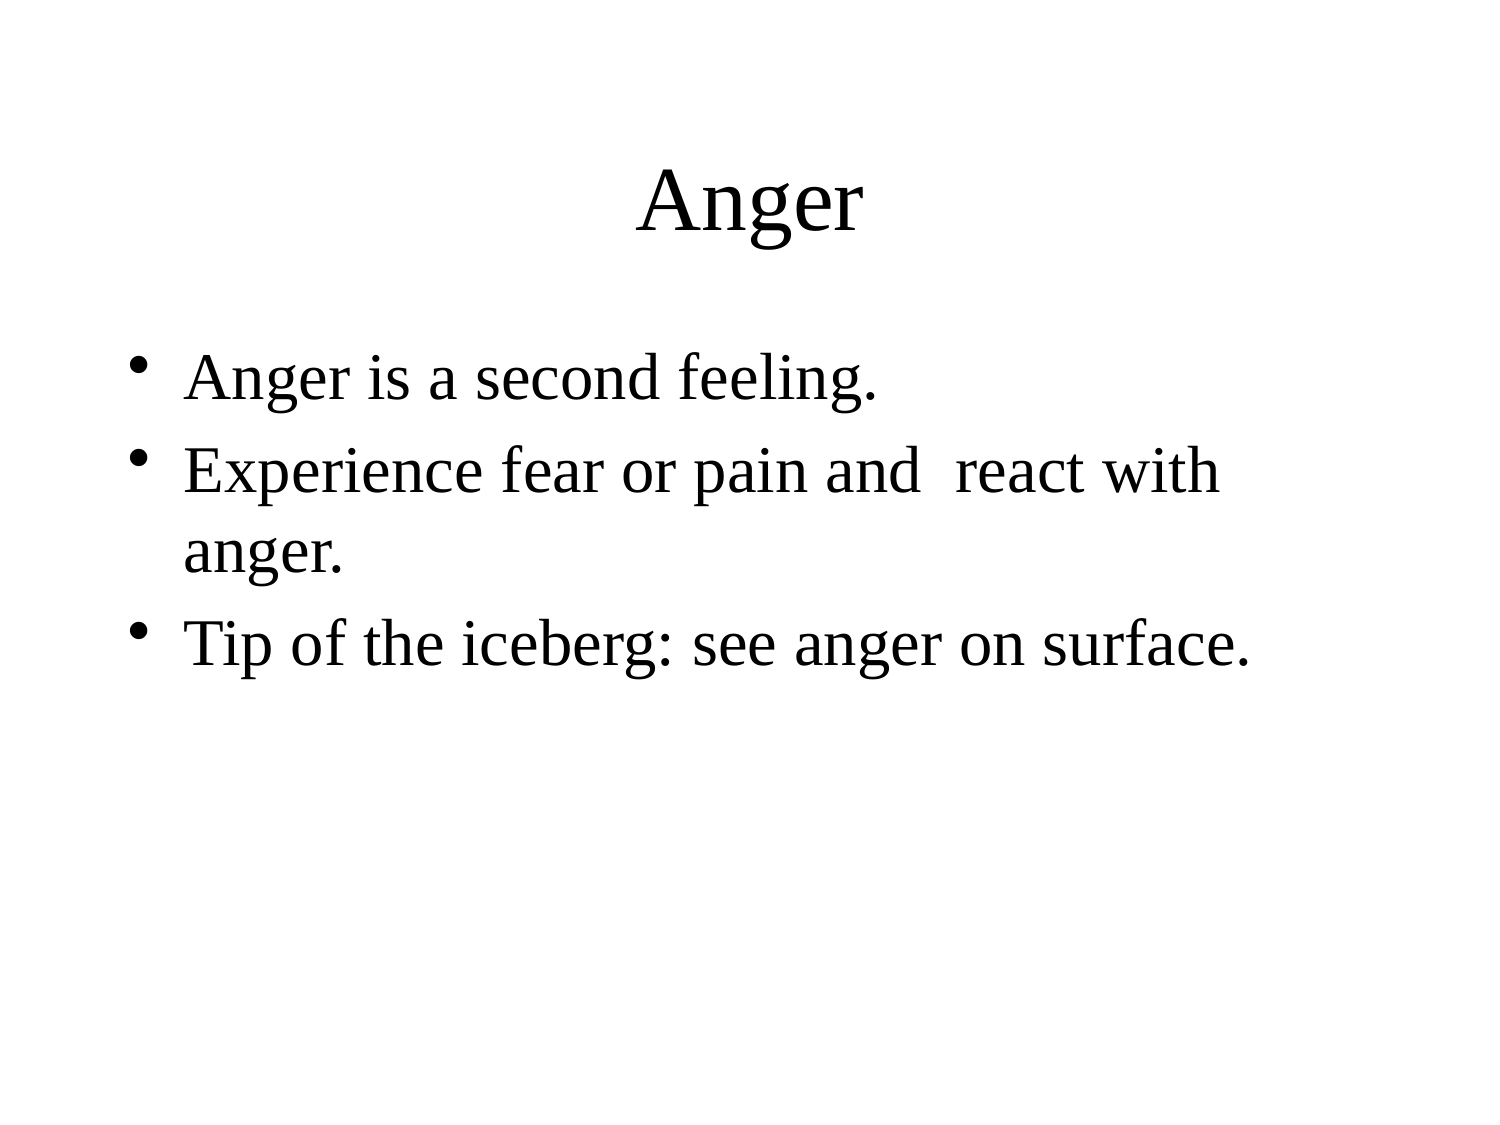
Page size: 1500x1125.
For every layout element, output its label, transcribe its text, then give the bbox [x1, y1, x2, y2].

list Anger is a second feeling. Experience fear or pain and react with anger. Tip of the iceberg: see anger on surface. [112, 324, 1388, 1000]
title Anger [112, 99, 1388, 288]
